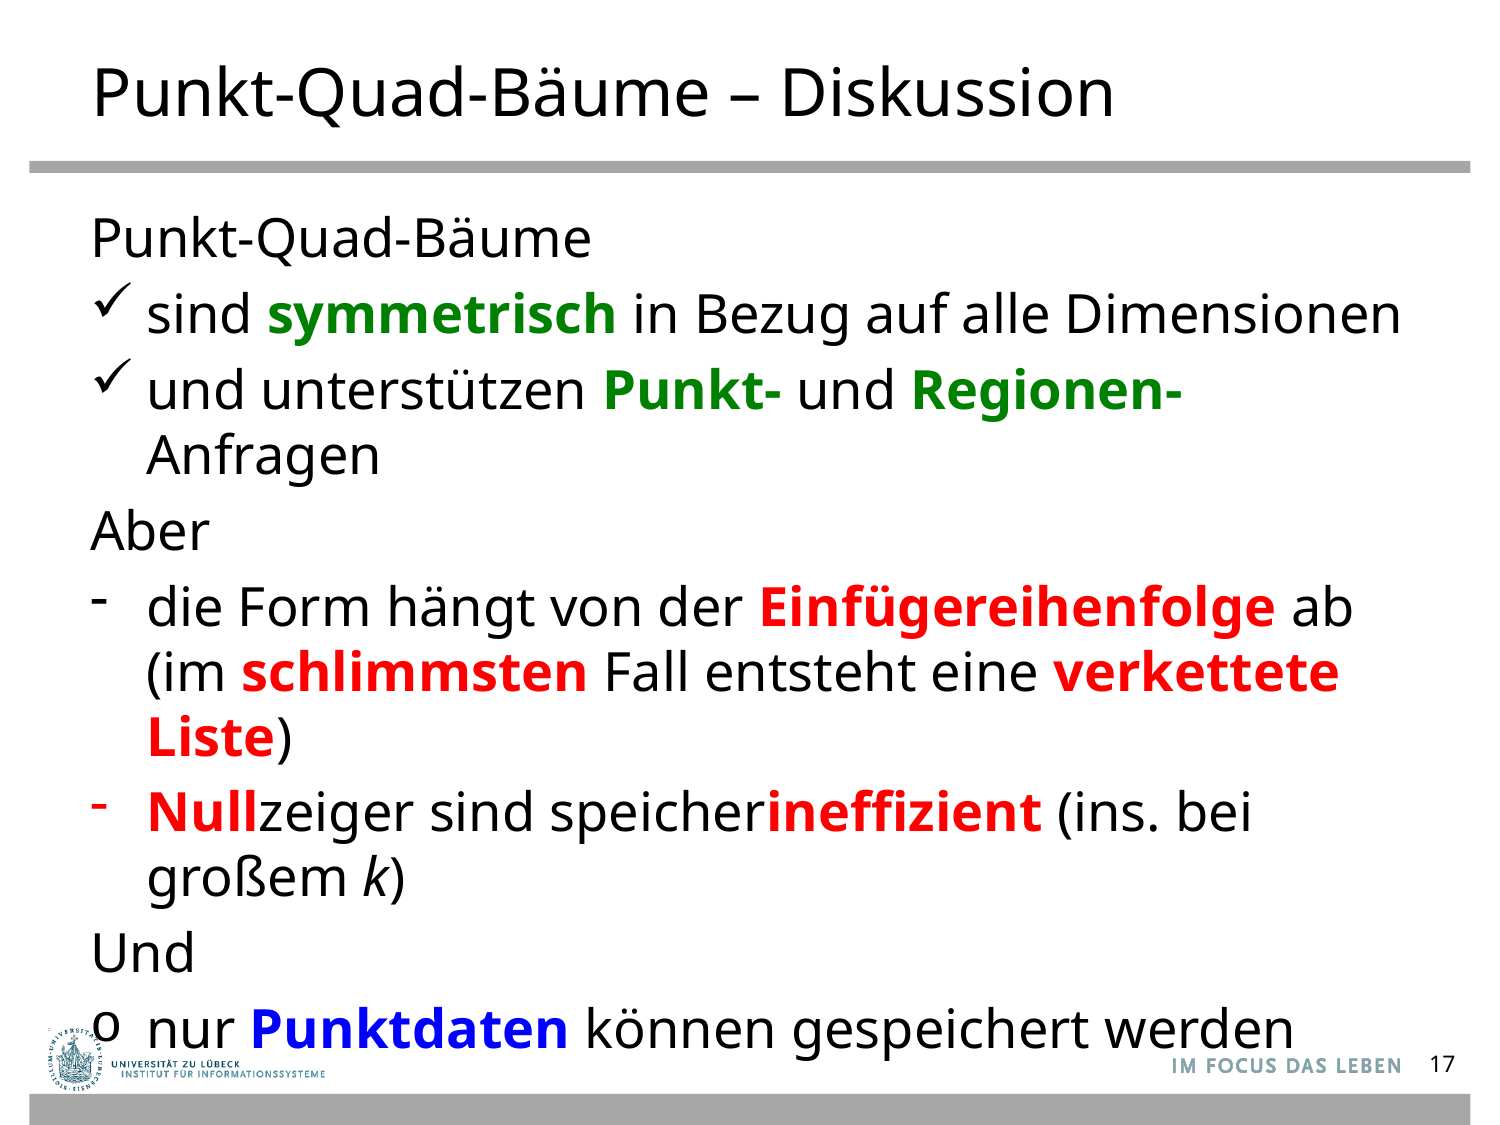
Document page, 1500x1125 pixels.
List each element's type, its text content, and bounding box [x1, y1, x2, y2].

title Punkt-Quad-Bäume – Diskussion [76, 42, 1427, 126]
picture [1173, 1058, 1305, 1073]
slide_number 17 [1305, 1050, 1471, 1083]
list Punkt-Quad-Bäume sind symmetrisch in Bezug auf alle Dimensionen und unterstützen Punkt- und Regionen-Anfragen Aber die Form hängt von der Einfügereihenfolge ab (im schlimmsten Fall entsteht eine verkettete Liste) Nullzeiger sind speicherineffizient (ins. bei großem k) Und nur Punktdaten können gespeichert werden NB: Punkt-Quad-Bäume sind für Hauptspeicher gedacht [75, 196, 1425, 1012]
